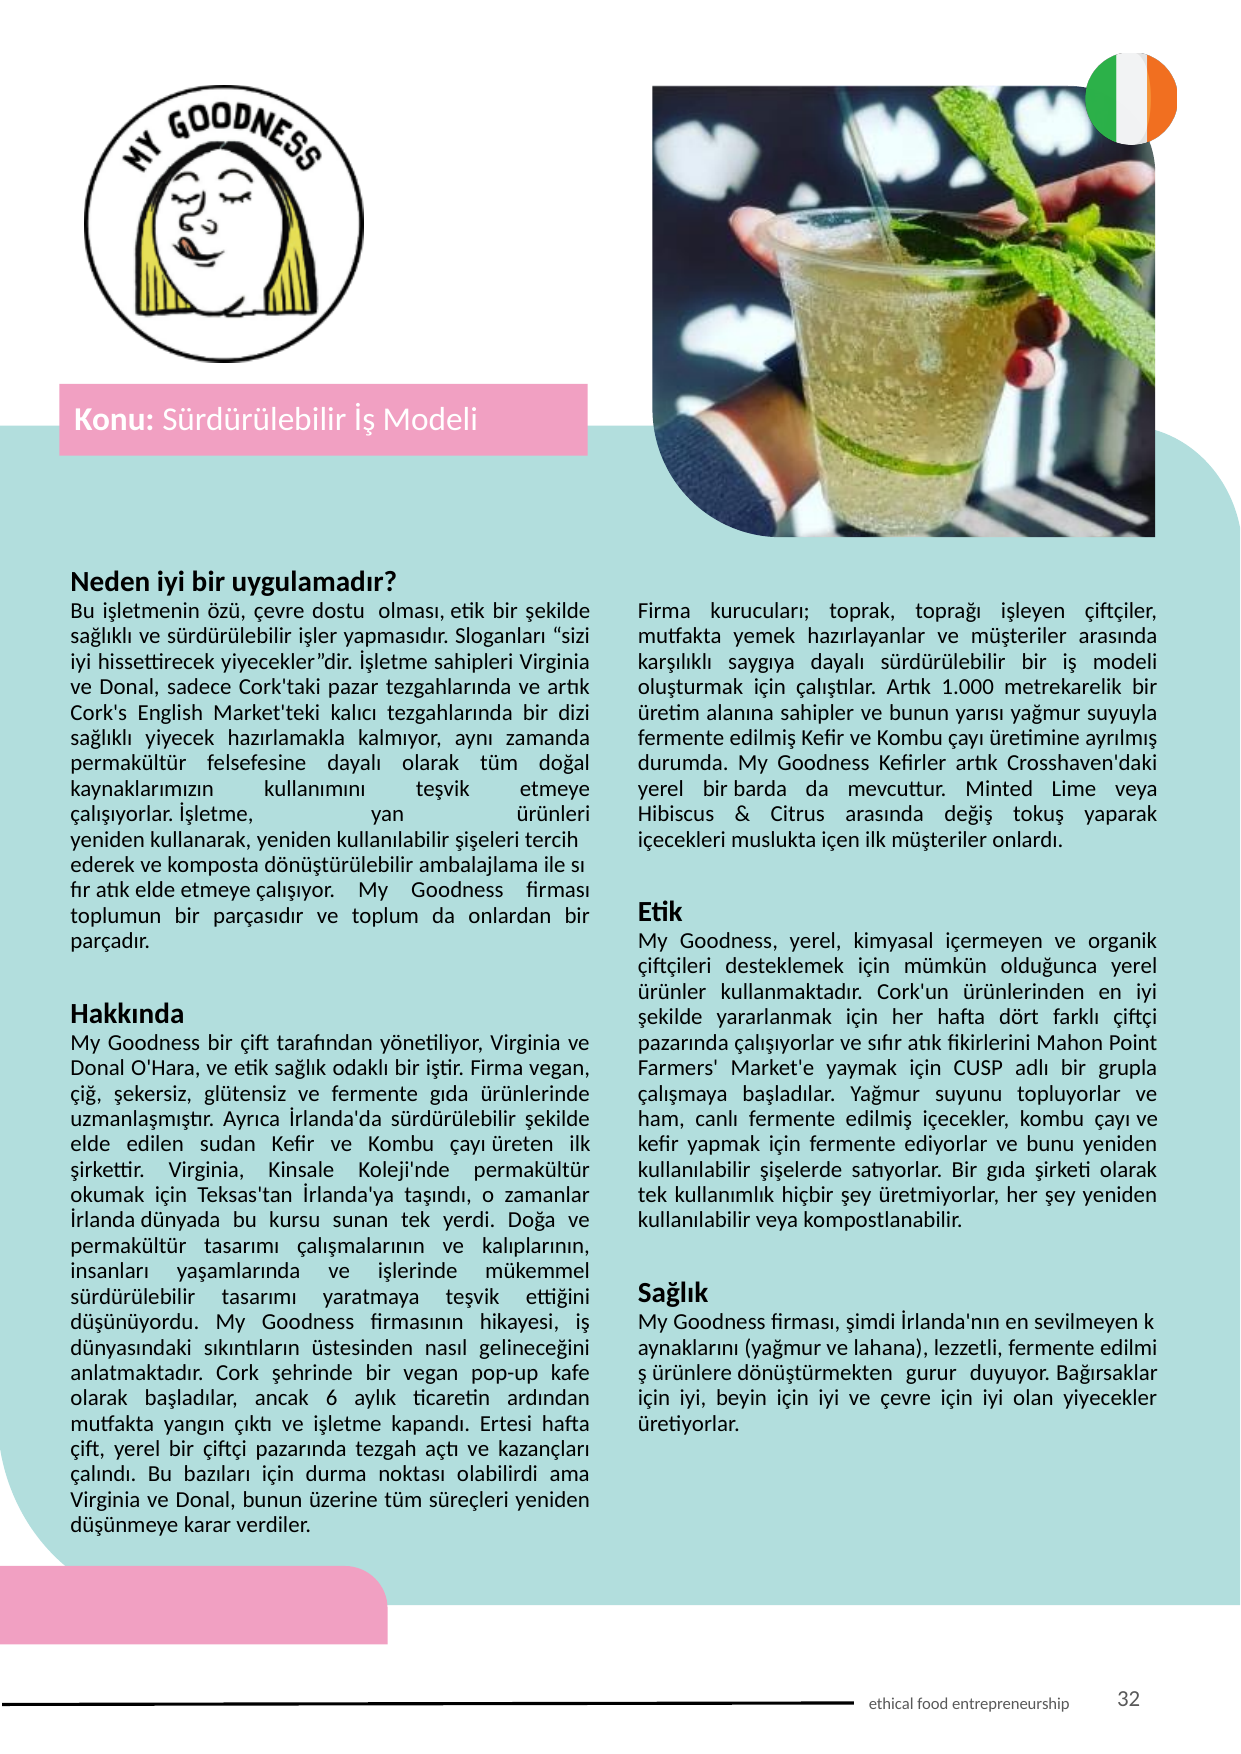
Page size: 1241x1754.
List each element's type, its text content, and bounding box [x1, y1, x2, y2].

list Neden iyi bir uygulamadır? Bu işletmenin özü, çevre dostu olması, etik bir şekilde sağlıklı ve sürdürülebilir işler yapmasıdır. Sloganları “sizi iyi hissettirecek yiyecekler”dir. İşletme sahipleri Virginia ve Donal, sadece Cork'taki pazar tezgahlarında ve artık Cork's English Market'teki kalıcı tezgahlarında bir dizi sağlıklı yiyecek hazırlamakla kalmıyor, aynı zamanda permakültür felsefesine dayalı olarak tüm doğal kaynaklarımızın kullanımını teşvik etmeye çalışıyorlar. İşletme, yan ürünleri yeniden kullanarak, yeniden kullanılabilir şişeleri tercih ederek ve komposta dönüştürülebilir ambalajlama ile sıfır atık elde etmeye çalışıyor. My Goodness firması toplumun bir parçasıdır ve toplum da onlardan bir parçadır. Hakkında My Goodness bir çift tarafından yönetiliyor, Virginia ve Donal O'Hara, ve etik sağlık odaklı bir iştir. Firma vegan, çiğ, şekersiz, glütensiz ve fermente gıda ürünlerinde uzmanlaşmıştır. Ayrıca İrlanda'da sürdürülebilir şekilde elde edilen sudan Kefir ve Kombu çayı üreten ilk şirkettir. Virginia, Kinsale Koleji'nde permakültür okumak için Teksas'tan İrlanda'ya taşındı, o zamanlar İrlanda dünyada bu kursu sunan tek yerdi. Doğa ve permakültür tasarımı çalışmalarının ve kalıplarının, insanları yaşamlarında ve işlerinde mükemmel sürdürülebilir tasarımı yaratmaya teşvik ettiğini düşünüyordu. My Goodness firmasının hikayesi, iş dünyasındaki sıkıntıların üstesinden nasıl gelineceğini anlatmaktadır. Cork şehrinde bir vegan pop-up kafe olarak başladılar, ancak 6 aylık ticaretin ardından mutfakta yangın çıktı ve işletme kapandı. Ertesi hafta çift, yerel bir çiftçi pazarında tezgah açtı ve kazançları çalındı. Bu bazıları için durma noktası olabilirdi ama Virginia ve Donal, bunun üzerine tüm süreçleri yeniden düşünmeye karar verdiler. Firma kurucuları; toprak, toprağı işleyen çiftçiler, mutfakta yemek hazırlayanlar ve müşteriler arasında karşılıklı saygıya dayalı sürdürülebilir bir iş modeli oluşturmak için çalıştılar. Artık 1.000 metrekarelik bir üretim alanına sahipler ve bunun yarısı yağmur suyuyla fermente edilmiş Kefir ve Kombu çayı üretimine ayrılmış durumda. My Goodness Kefirler artık Crosshaven'daki yerel bir barda da mevcuttur. Minted Lime veya Hibiscus & Citrus arasında değiş tokuş yaparak içecekleri muslukta içen ilk müşteriler onlardı. Etik My Goodness, yerel, kimyasal içermeyen ve organik çiftçileri desteklemek için mümkün olduğunca yerel ürünler kullanmaktadır. Cork'un ürünlerinden en iyi şekilde yararlanmak için her hafta dört farklı çiftçi pazarında çalışıyorlar ve sıfır atık fikirlerini Mahon Point Farmers' Market'e yaymak için CUSP adlı bir grupla çalışmaya başladılar. Yağmur suyunu topluyorlar ve ham, canlı fermente edilmiş içecekler, kombu çayı ve kefir yapmak için fermente ediyorlar ve bunu yeniden kullanılabilir şişelerde satıyorlar. Bir gıda şirketi olarak tek kullanımlık hiçbir şey üretmiyorlar, her şey yeniden kullanılabilir veya kompostlanabilir. Sağlık My Goodness firması, şimdi İrlanda'nın en sevilmeyen kaynaklarını (yağmur ve lahana), lezzetli, fermente edilmiş ürünlere dönüştürmekten gurur duyuyor. Bağırsaklar için iyi, beyin için iyi ve çevre için iyi olan yiyecekler üretiyorlar. [55, 564, 1174, 1546]
list Konu: Sürdürülebilir İş Modeli [59, 383, 588, 456]
picture [652, 53, 1177, 538]
picture [84, 85, 364, 363]
slide_number 32 [983, 1665, 1156, 1729]
